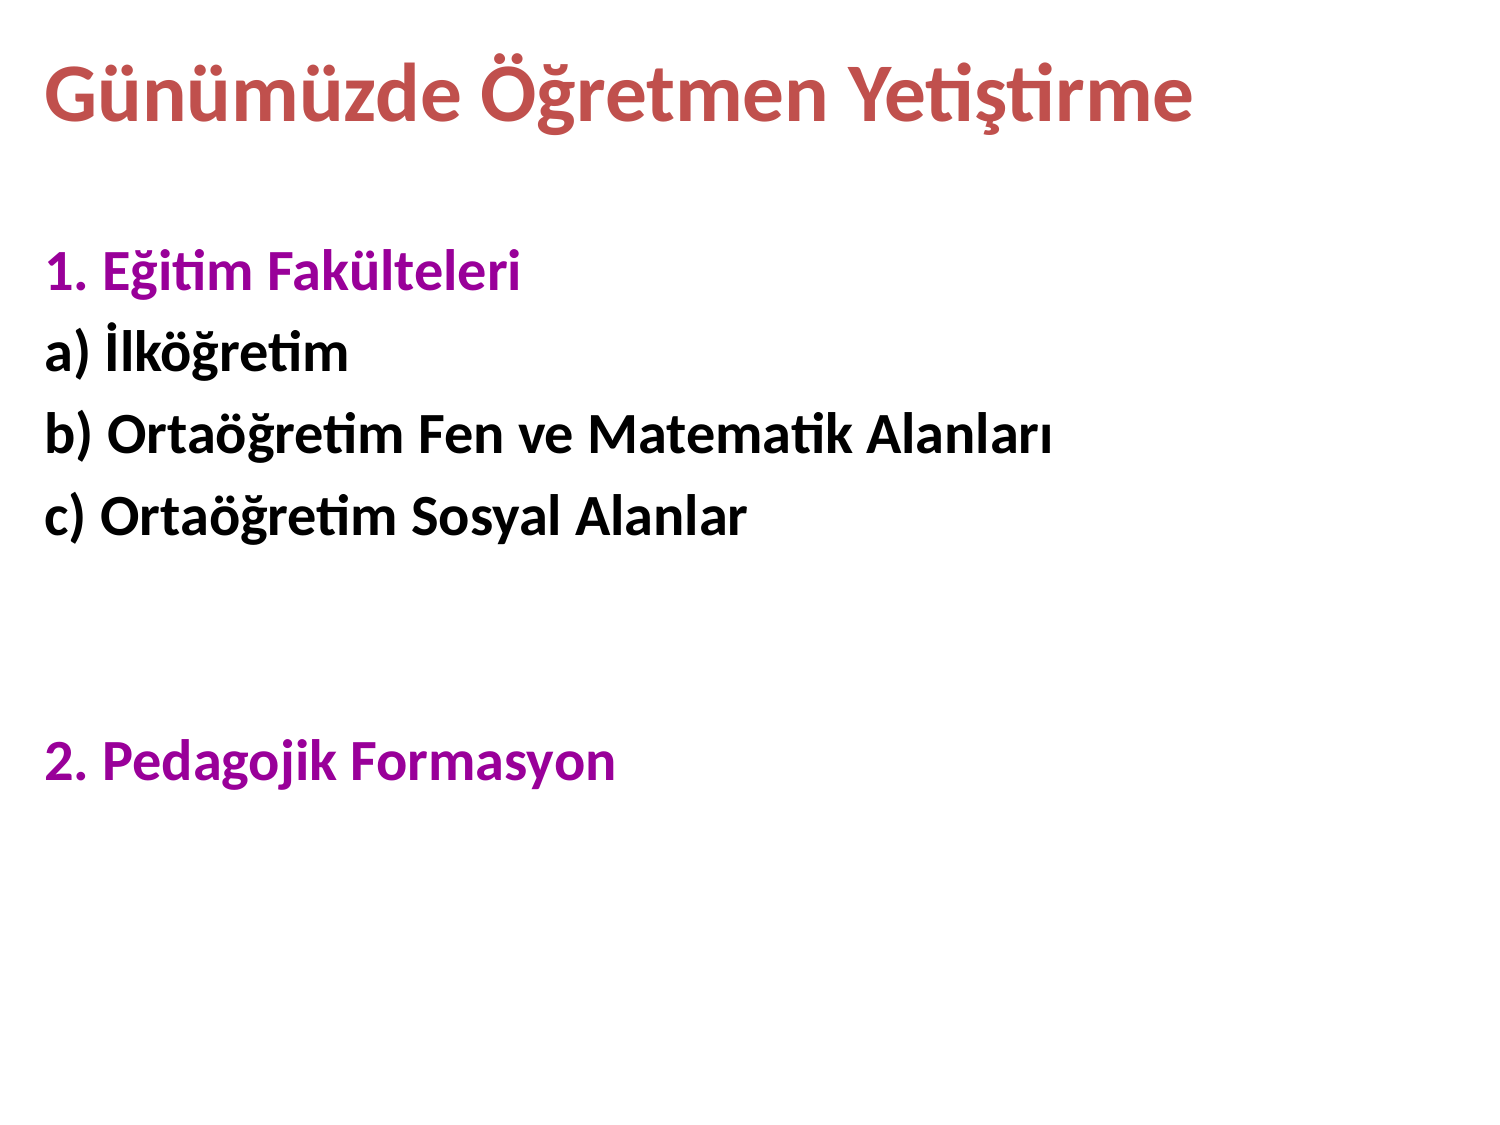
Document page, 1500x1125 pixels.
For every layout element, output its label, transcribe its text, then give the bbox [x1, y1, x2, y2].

list Günümüzde Öğretmen Yetiştirme 1. Eğitim Fakülteleri a) İlköğretim b) Ortaöğretim Fen ve Matematik Alanları c) Ortaöğretim Sosyal Alanlar 2. Pedagojik Formasyon [29, 30, 1471, 1095]
